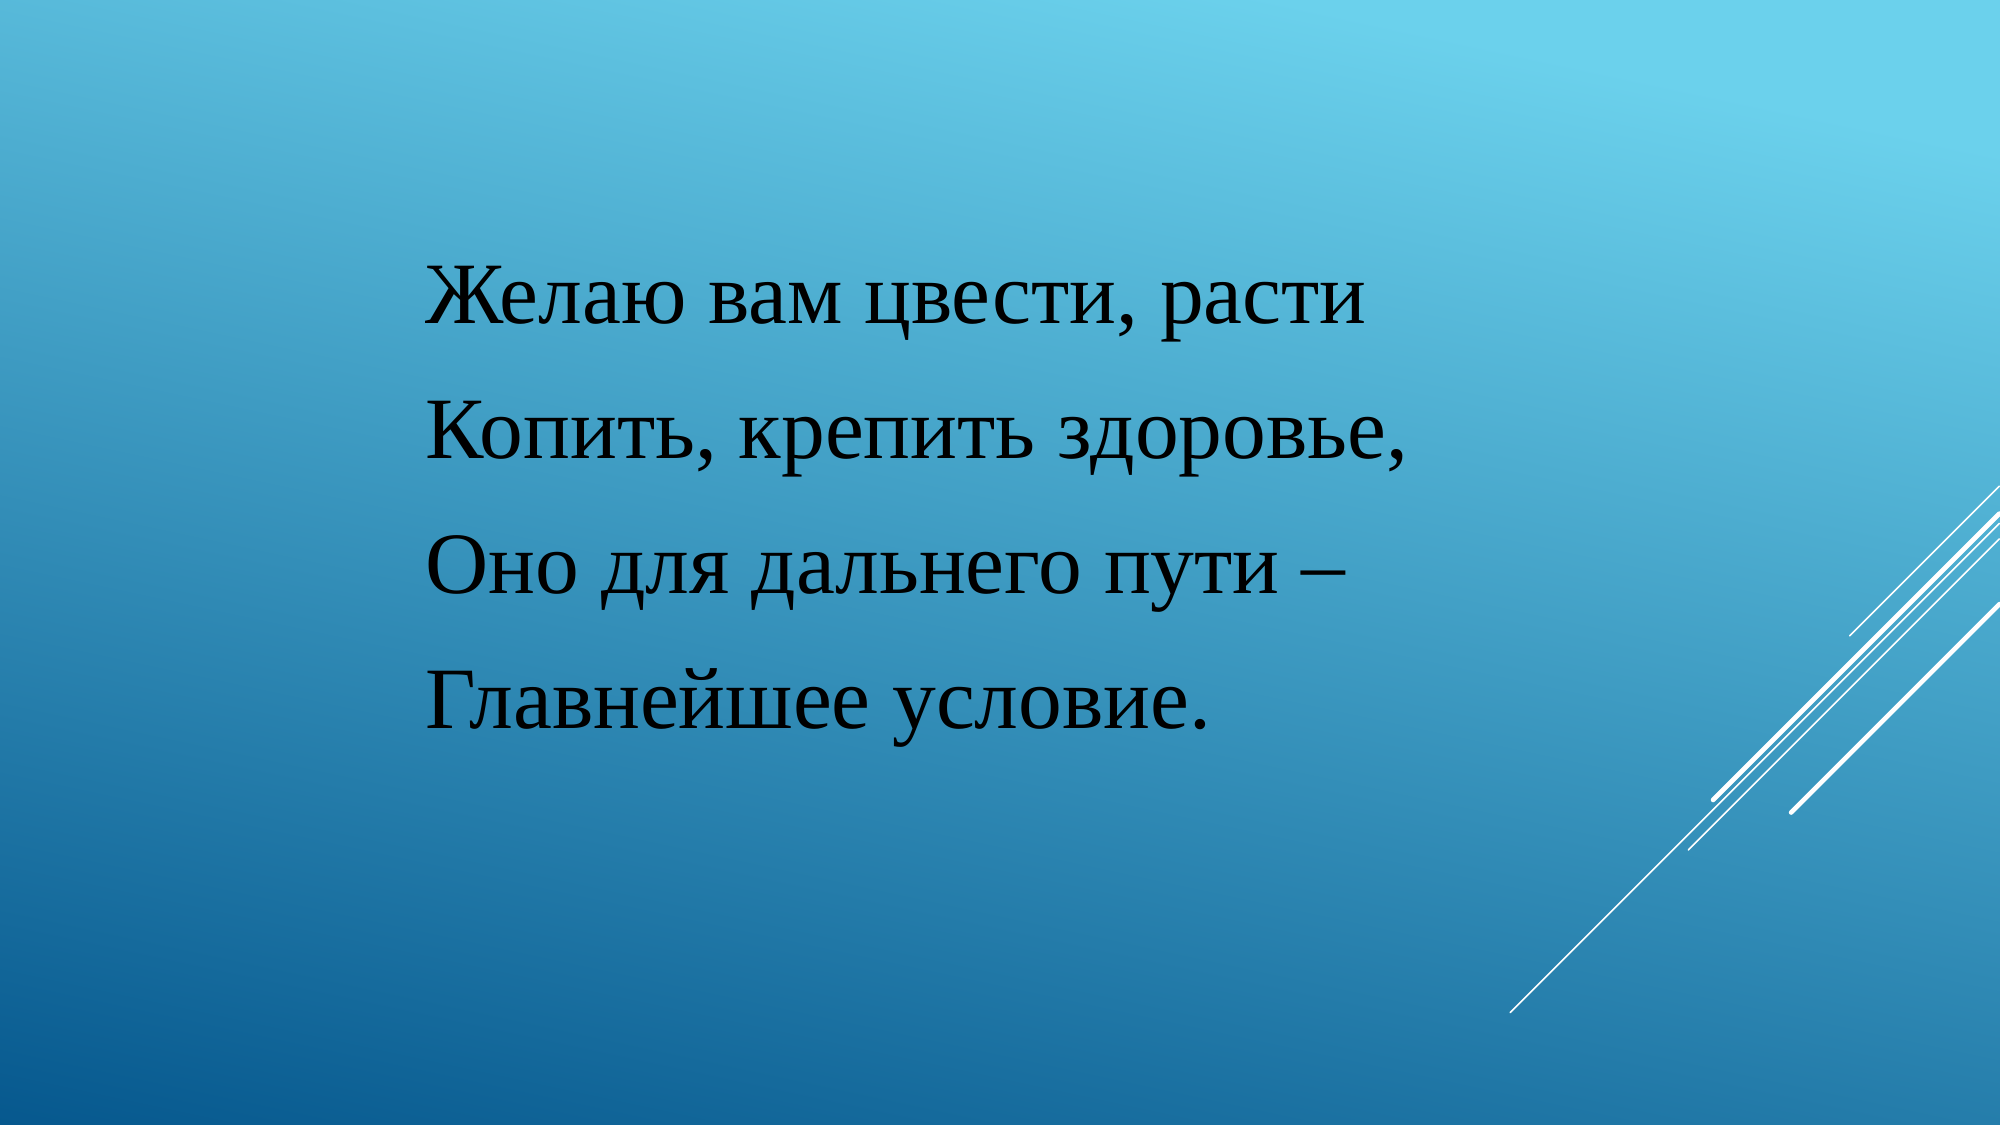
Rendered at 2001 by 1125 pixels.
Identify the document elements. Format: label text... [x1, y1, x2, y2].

list Желаю вам цвести, расти Копить, крепить здоровье, Оно для дальнего пути – Главнейшее условие. [410, 219, 1432, 813]
